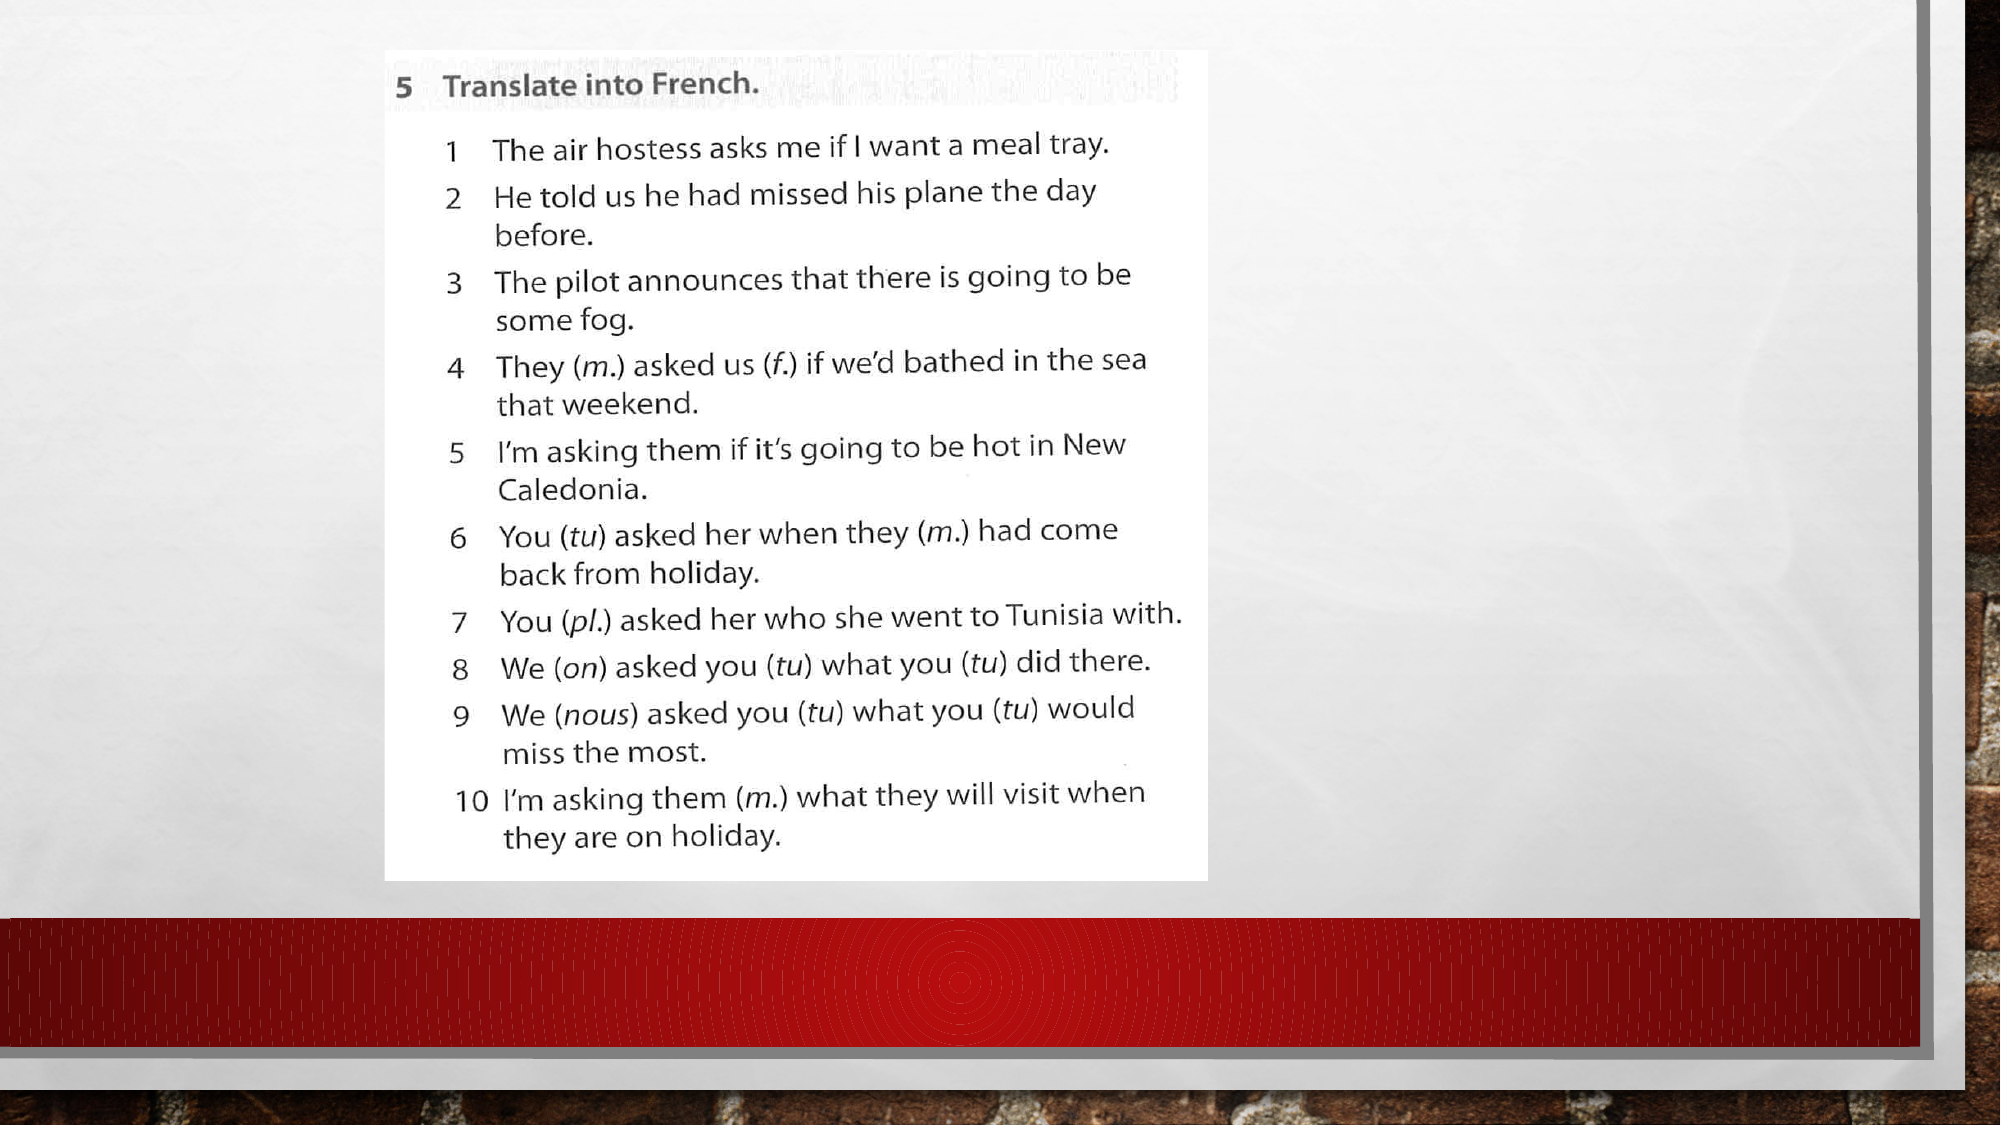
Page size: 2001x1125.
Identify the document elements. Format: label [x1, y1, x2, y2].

picture [0, 0, 2000, 1125]
list [384, 50, 1209, 881]
